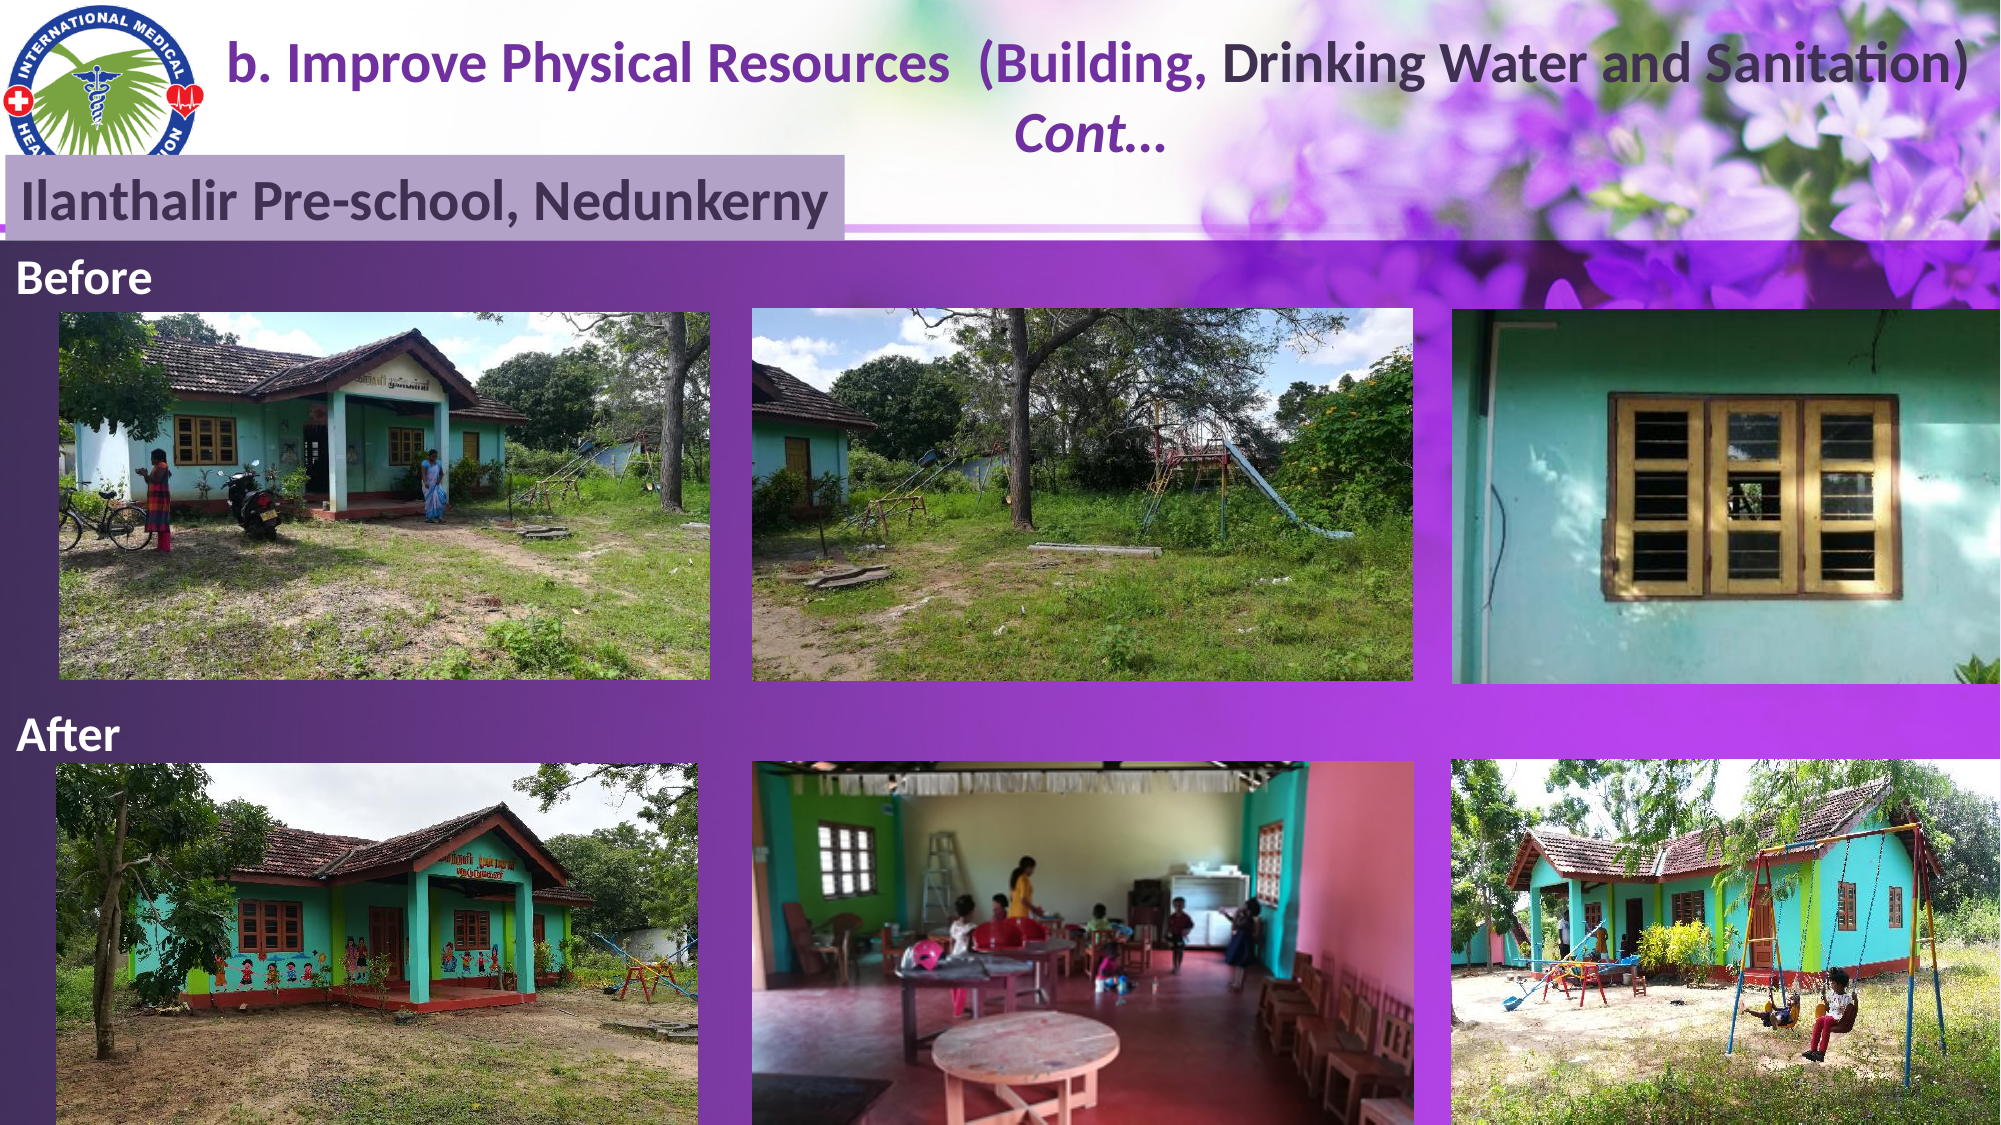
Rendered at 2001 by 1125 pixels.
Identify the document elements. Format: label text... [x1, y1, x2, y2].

title b. Improve Physical Resources (Building, Drinking Water and Sanitation) Cont… [196, 36, 2000, 232]
text_box After [1, 694, 148, 770]
picture [0, 0, 2001, 1125]
text_box Before [0, 237, 169, 313]
text_box Ilanthalir Pre-school, Nedunkerny [5, 210, 845, 240]
